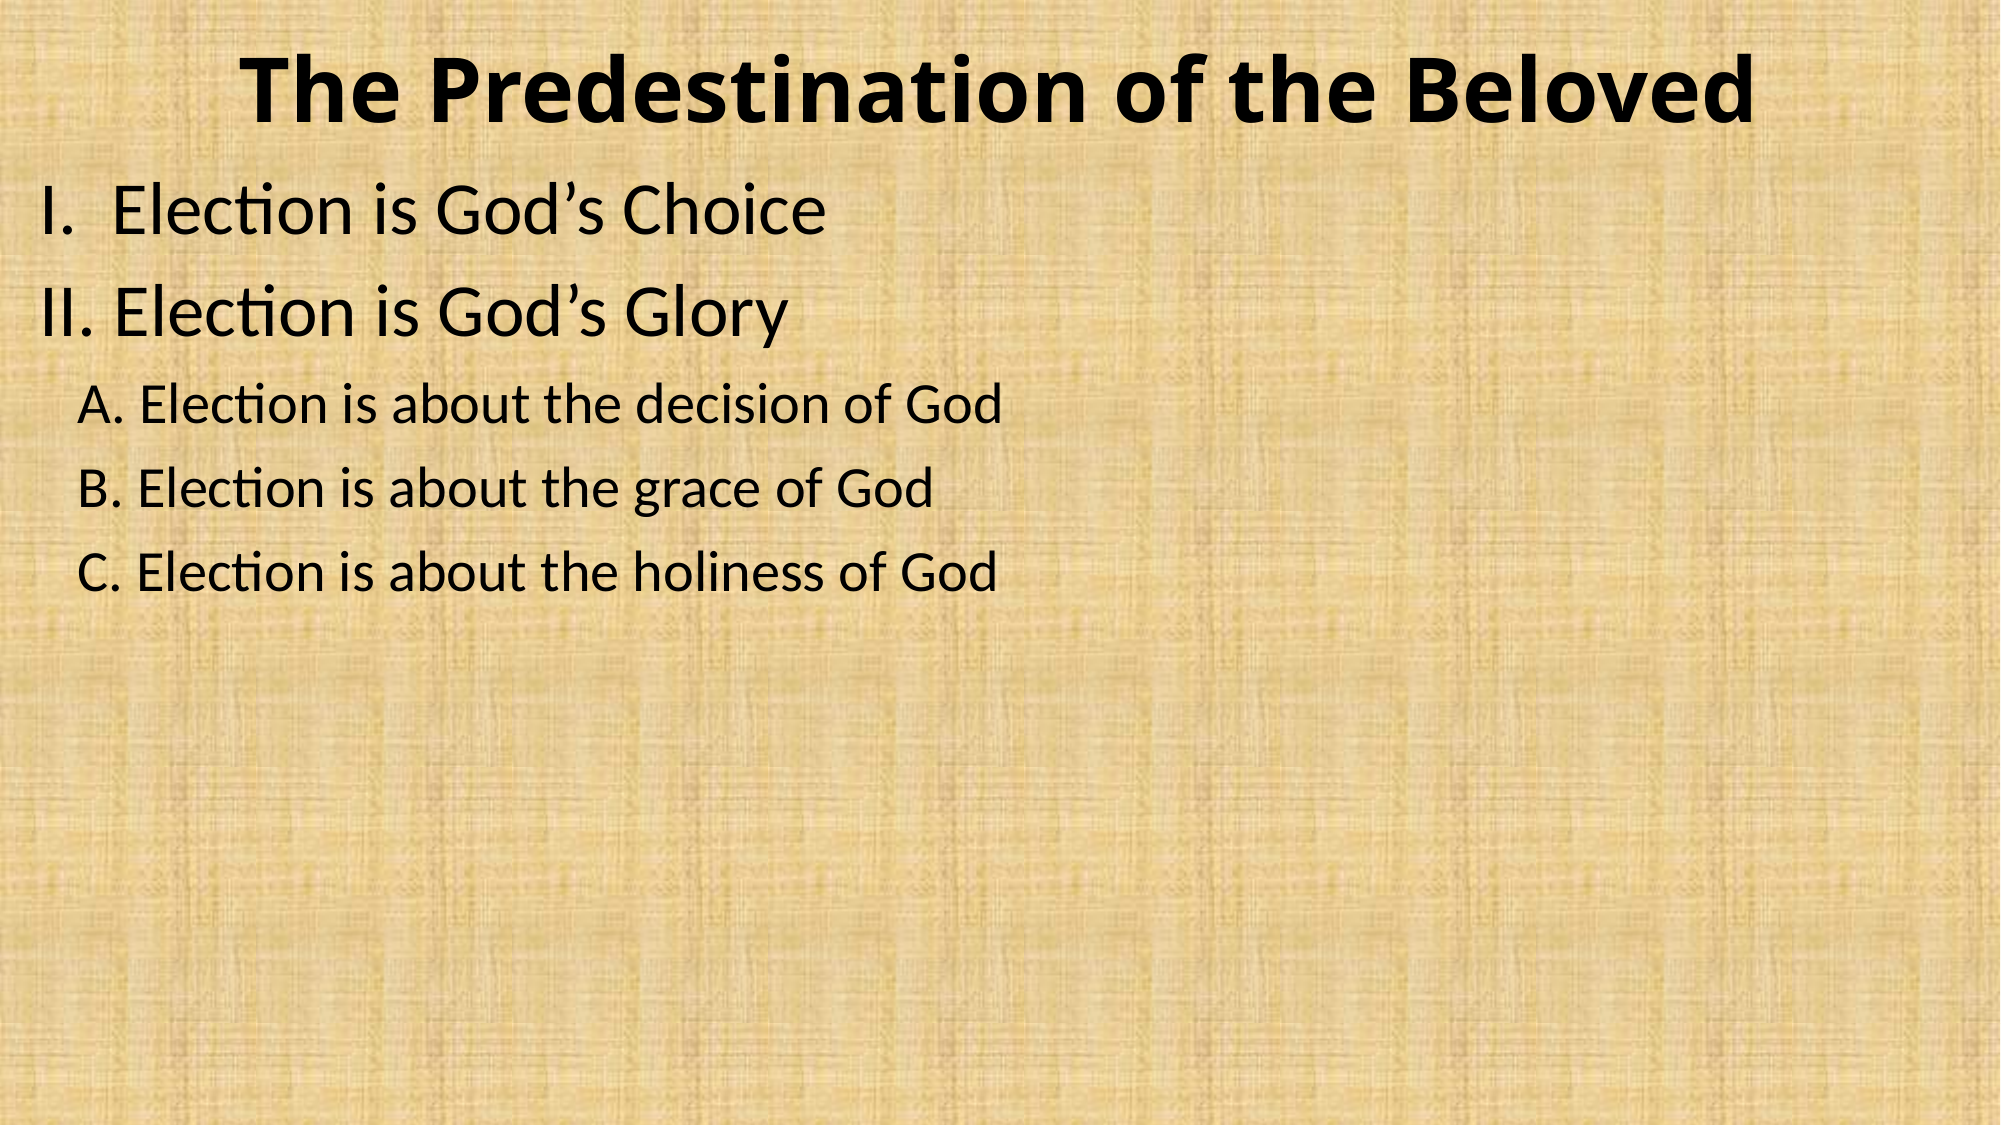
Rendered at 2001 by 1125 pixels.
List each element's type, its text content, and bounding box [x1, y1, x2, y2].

list I. Election is God’s Choice II. Election is God’s Glory A. Election is about the decision of God B. Election is about the grace of God C. Election is about the holiness of God [24, 162, 1963, 1088]
picture [0, 0, 2001, 1125]
title The Predestination of the Beloved [24, 37, 1975, 150]
